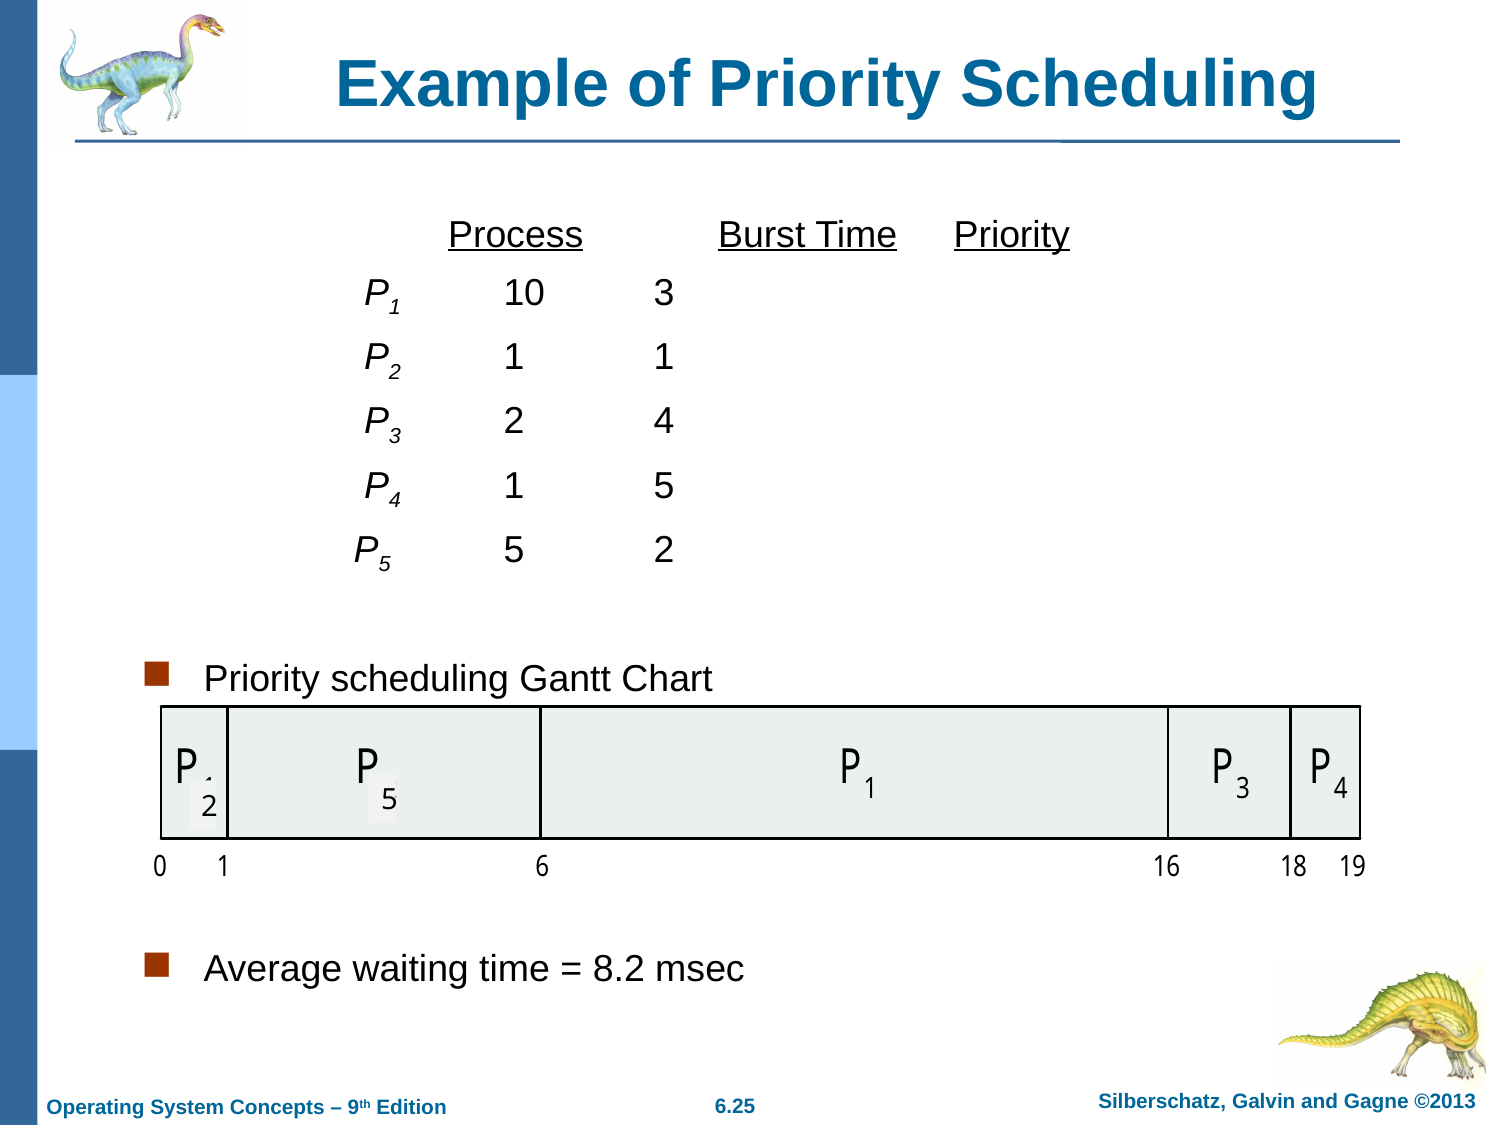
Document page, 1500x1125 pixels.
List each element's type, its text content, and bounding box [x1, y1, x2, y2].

picture [149, 702, 1380, 883]
title Example of Priority Scheduling [230, 33, 1425, 128]
list ProcessA arri Burst TimeT Priority P1 10 3 P2 1 1 P3 2 4 P4 1 5 P5 5 2 Priority scheduling Gantt Chart Average waiting time = 8.2 msec [132, 202, 1500, 1005]
picture [46, 0, 243, 149]
picture [1275, 1005, 1486, 1090]
